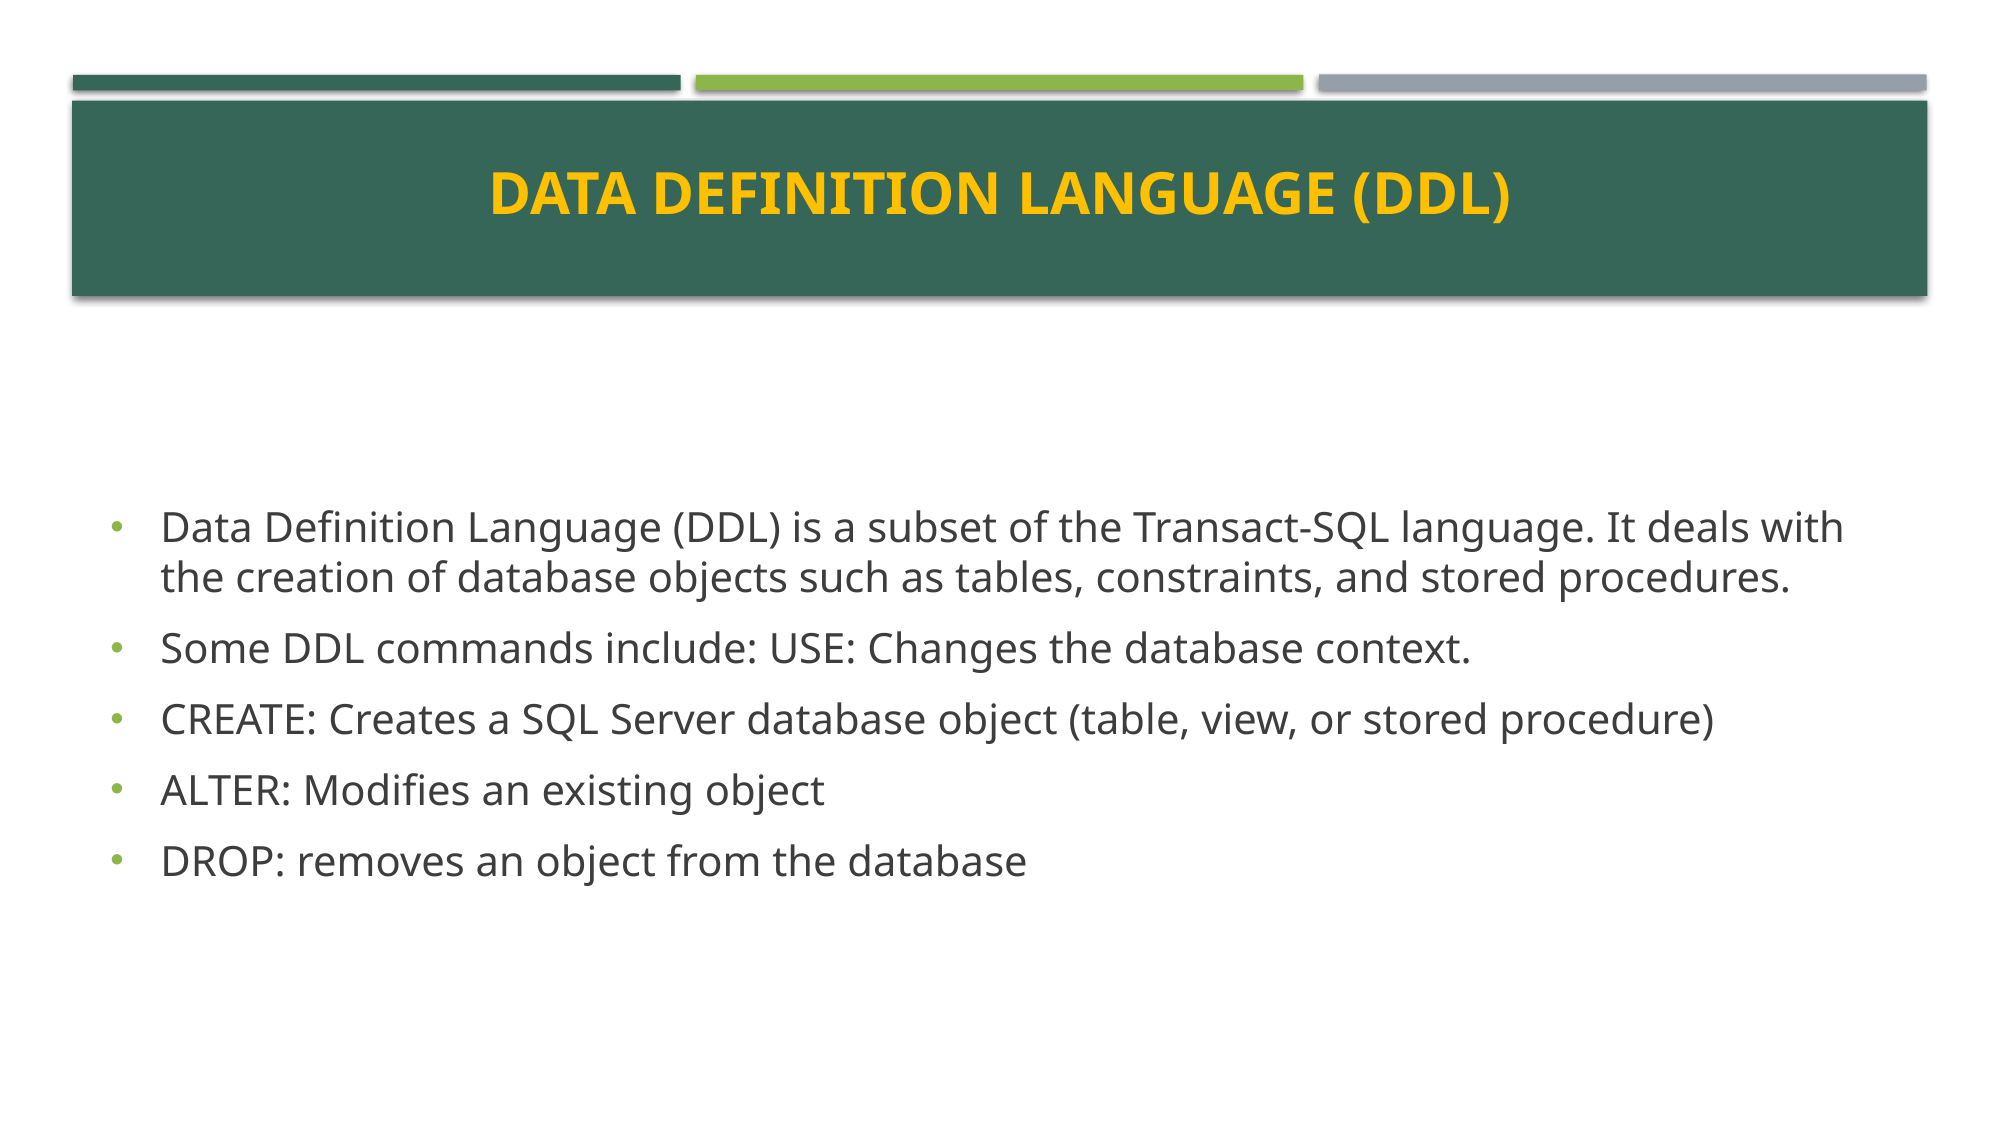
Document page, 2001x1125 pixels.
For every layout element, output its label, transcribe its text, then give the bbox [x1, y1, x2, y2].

title Data definition language (DDL) [95, 115, 1905, 234]
list Data Definition Language (DDL) is a subset of the Transact-SQL language. It deals with the creation of database objects such as tables, constraints, and stored procedures. Some DDL commands include: USE: Changes the database context. CREATE: Creates a SQL Server database object (table, view, or stored procedure) ALTER: Modifies an existing object DROP: removes an object from the database [95, 357, 1917, 1028]
